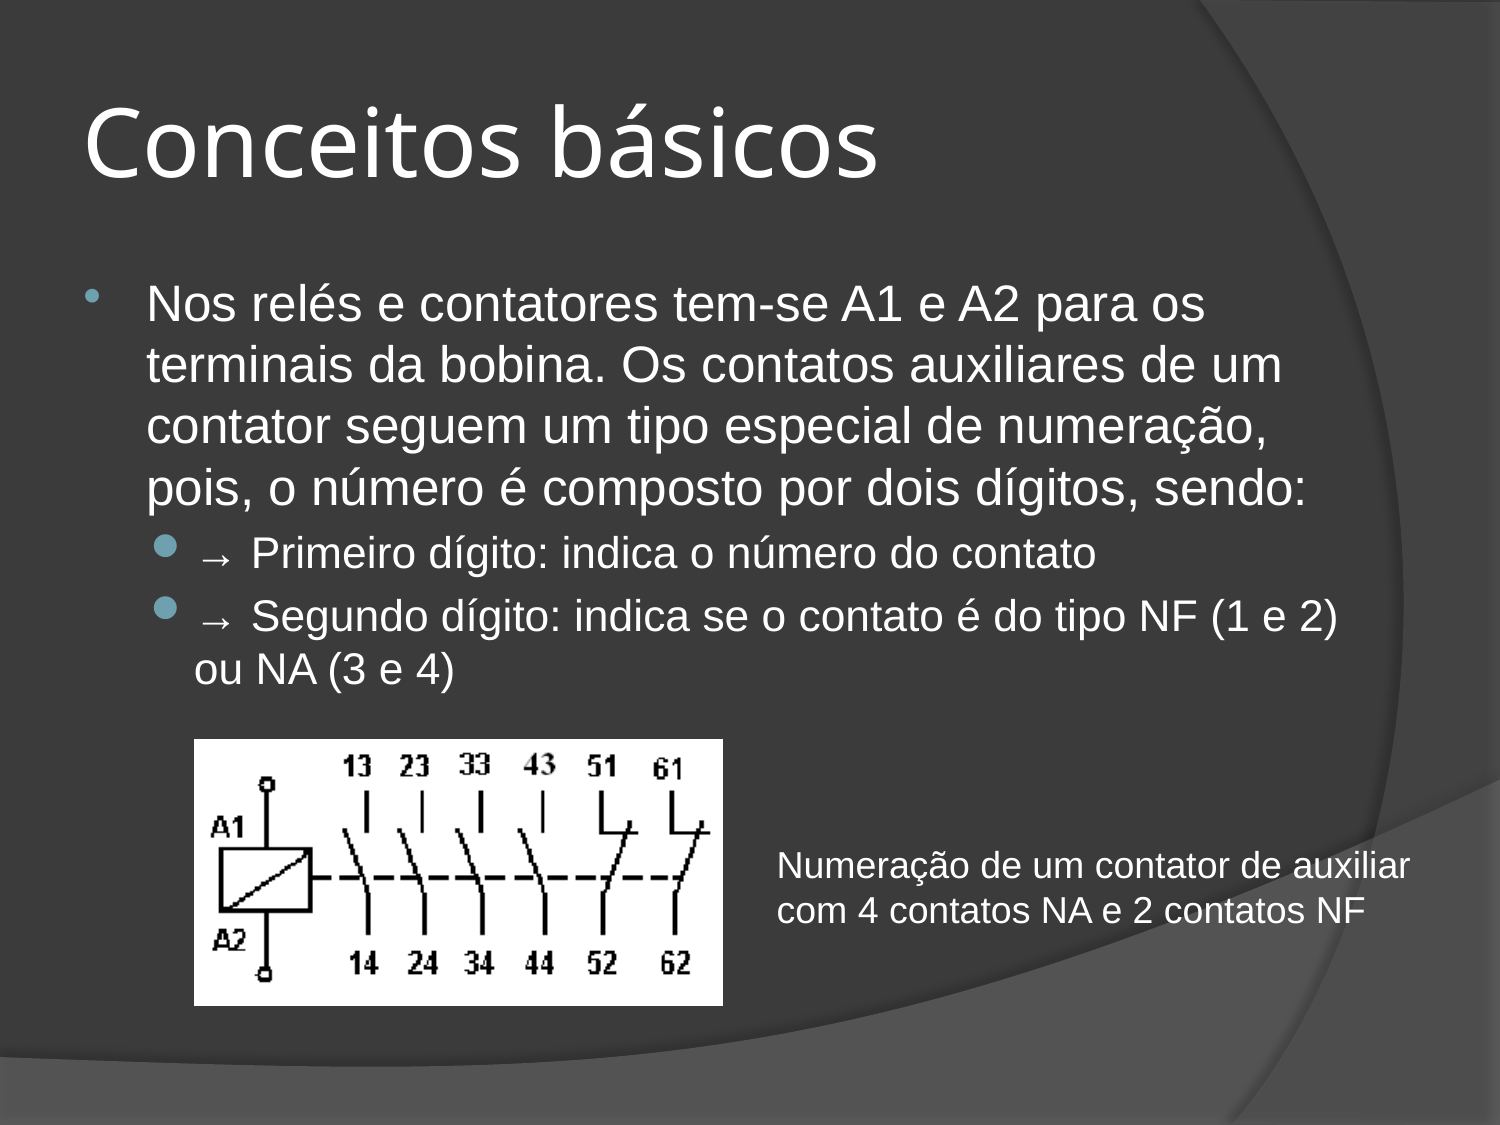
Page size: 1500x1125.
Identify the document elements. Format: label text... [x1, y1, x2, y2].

text_box Numeração de um contator de auxiliar com 4 contatos NA e 2 contatos NF [761, 834, 1436, 939]
list Nos relés e contatores tem-se A1 e A2 para os terminais da bobina. Os contatos auxiliares de um contator seguem um tipo especial de numeração, pois, o número é composto por dois dígitos, sendo: → Primeiro dígito: indica o número do contato → Segundo dígito: indica se o contato é do tipo NF (1 e 2) ou NA (3 e 4) [64, 262, 1400, 705]
picture [194, 739, 724, 1006]
title Conceitos básicos [75, 45, 1300, 233]
